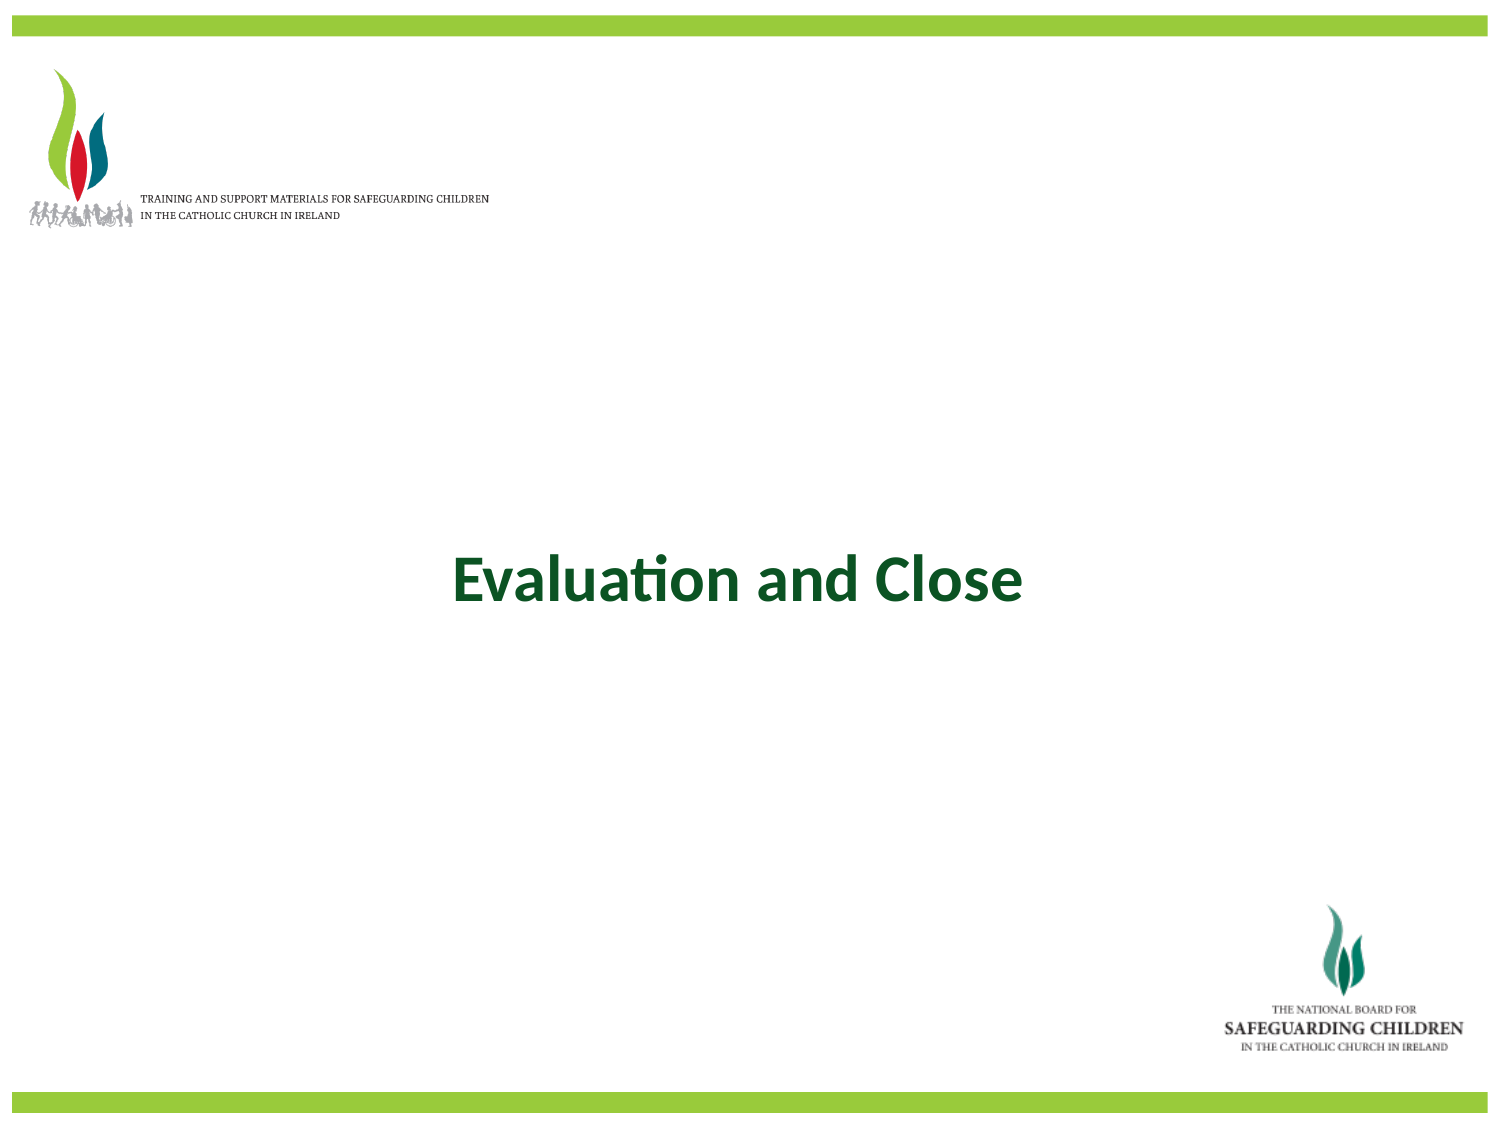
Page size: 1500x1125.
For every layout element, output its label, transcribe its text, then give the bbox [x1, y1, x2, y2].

text_box Evaluation and Close [100, 527, 1376, 622]
